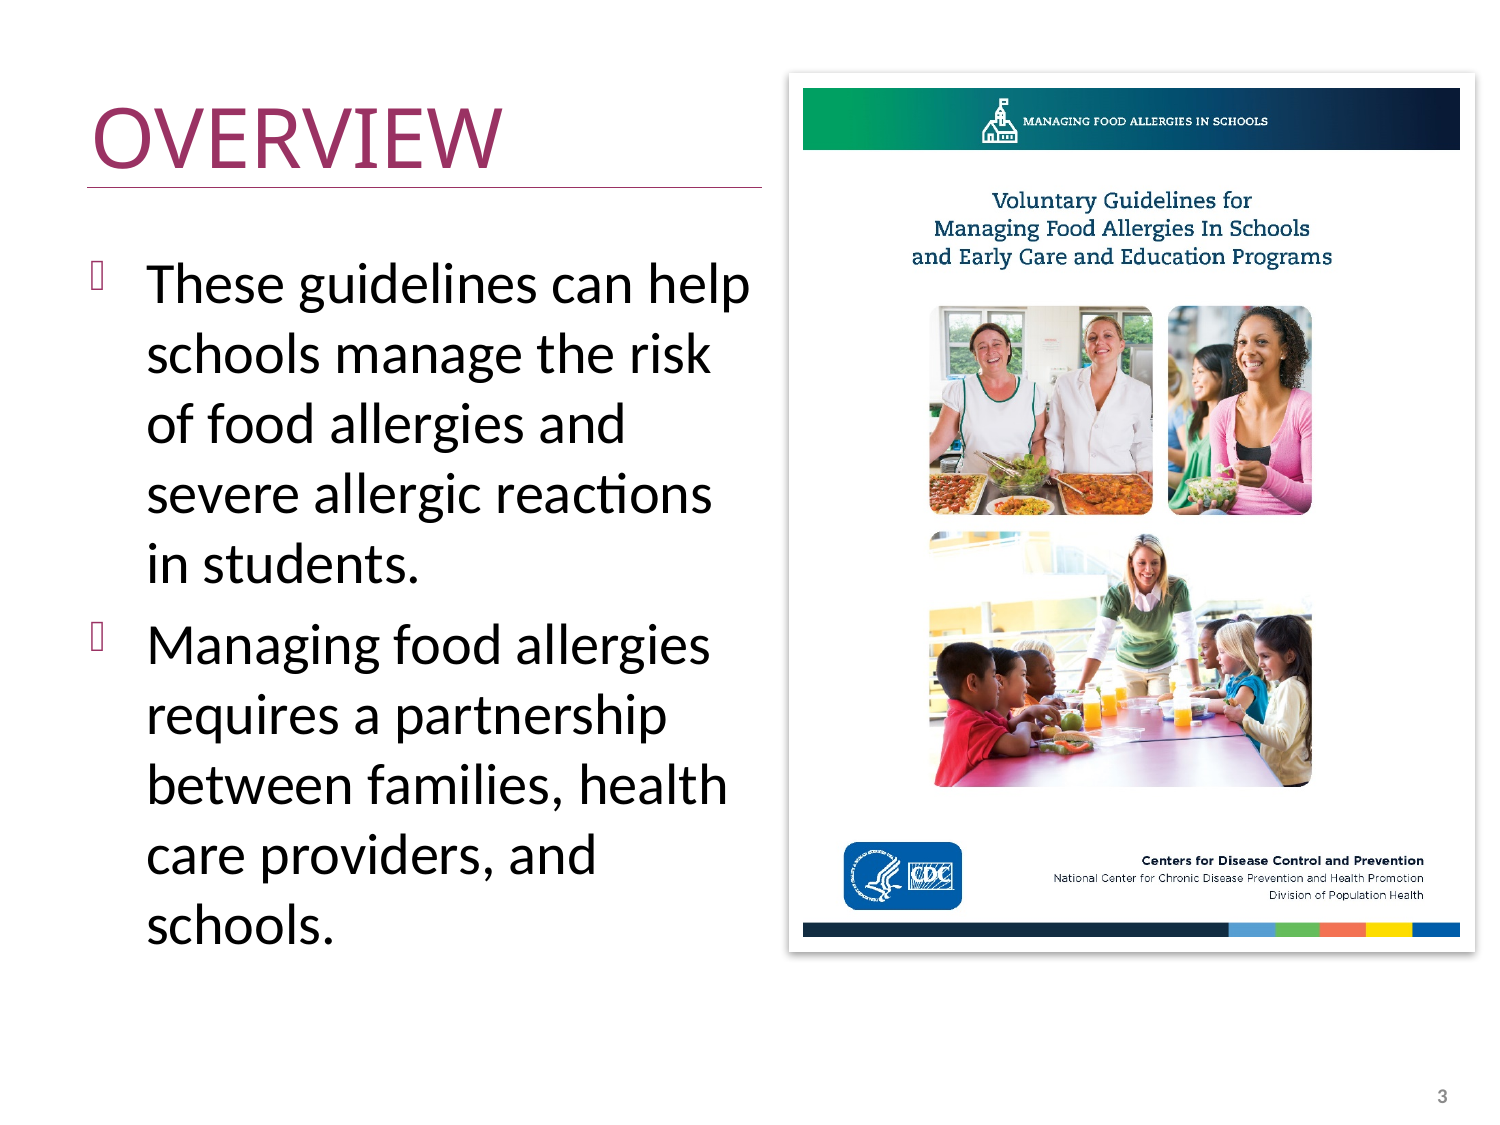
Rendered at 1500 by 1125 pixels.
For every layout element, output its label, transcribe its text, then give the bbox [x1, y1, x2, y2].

picture [802, 87, 1461, 938]
picture [1202, 118, 1210, 127]
title Overview [75, 50, 1425, 221]
picture [1131, 118, 1173, 125]
picture [1200, 87, 1206, 109]
list These guidelines can help schools manage the risk of food allergies and severe allergic reactions in students. Managing food allergies requires a partnership between families, health care providers, and schools. [75, 237, 775, 980]
picture [1180, 118, 1191, 125]
slide_number 3 [1112, 1077, 1463, 1113]
picture [1203, 130, 1208, 141]
picture [1094, 116, 1126, 125]
